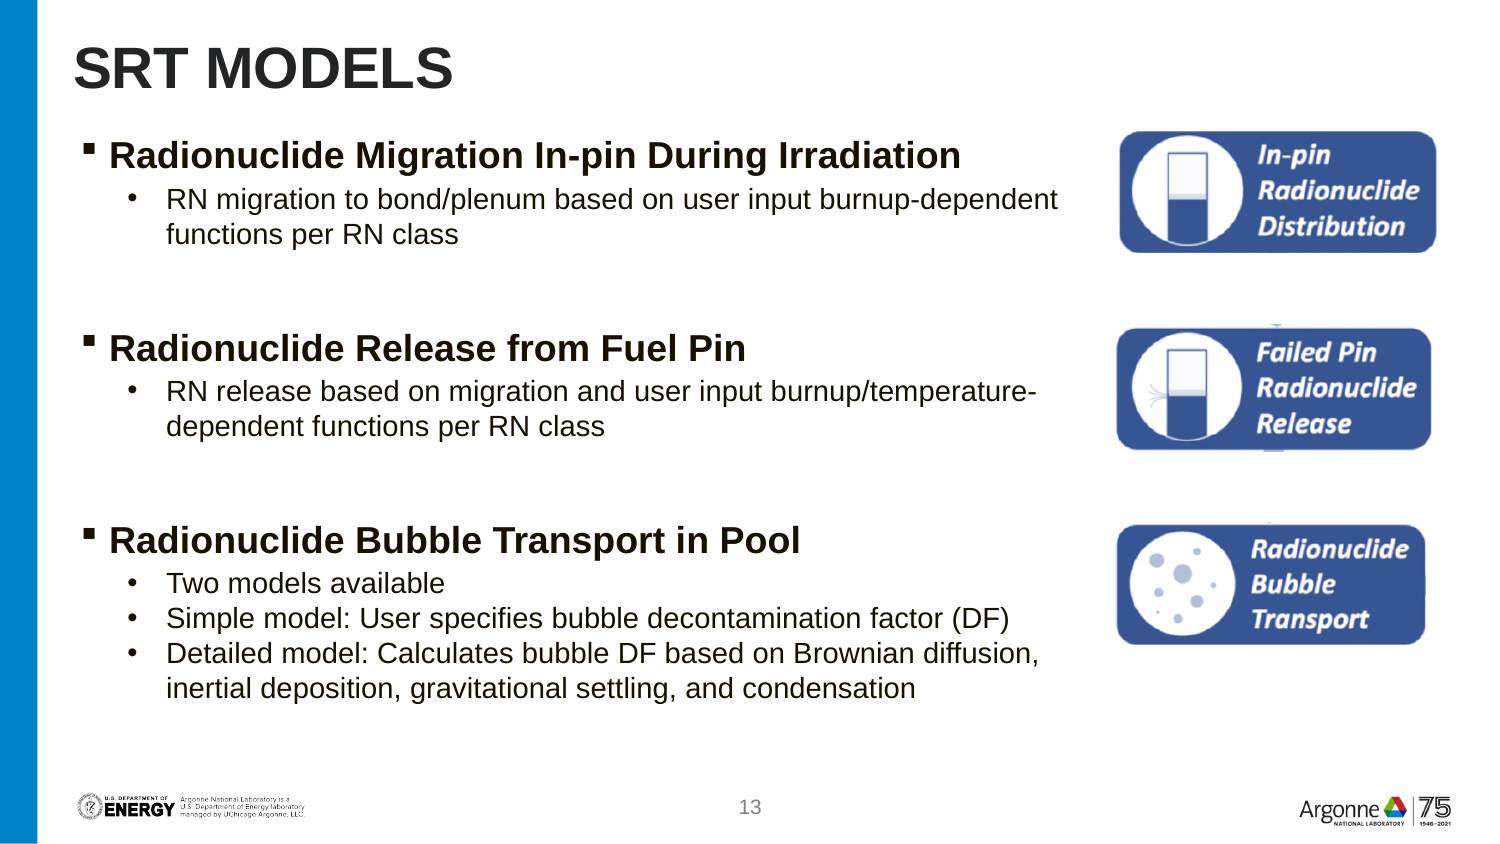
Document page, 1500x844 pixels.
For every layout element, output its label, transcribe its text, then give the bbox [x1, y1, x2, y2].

picture [1289, 786, 1461, 836]
picture [1113, 130, 1440, 254]
picture [1113, 522, 1426, 645]
text_box Radionuclide Migration In-pin During Irradiation RN migration to bond/plenum based on user input burnup-dependent functions per RN class Radionuclide Release from Fuel Pin RN release based on migration and user input burnup/temperature-dependent functions per RN class Radionuclide Bubble Transport in Pool Two models available Simple model: User specifies bubble decontamination factor (DF) Detailed model: Calculates bubble DF based on Brownian diffusion, inertial deposition, gravitational settling, and condensation [80, 131, 1090, 761]
picture [75, 791, 308, 822]
slide_number 13 [712, 796, 788, 819]
picture [1113, 323, 1432, 452]
title SRT Models [73, 0, 1447, 102]
